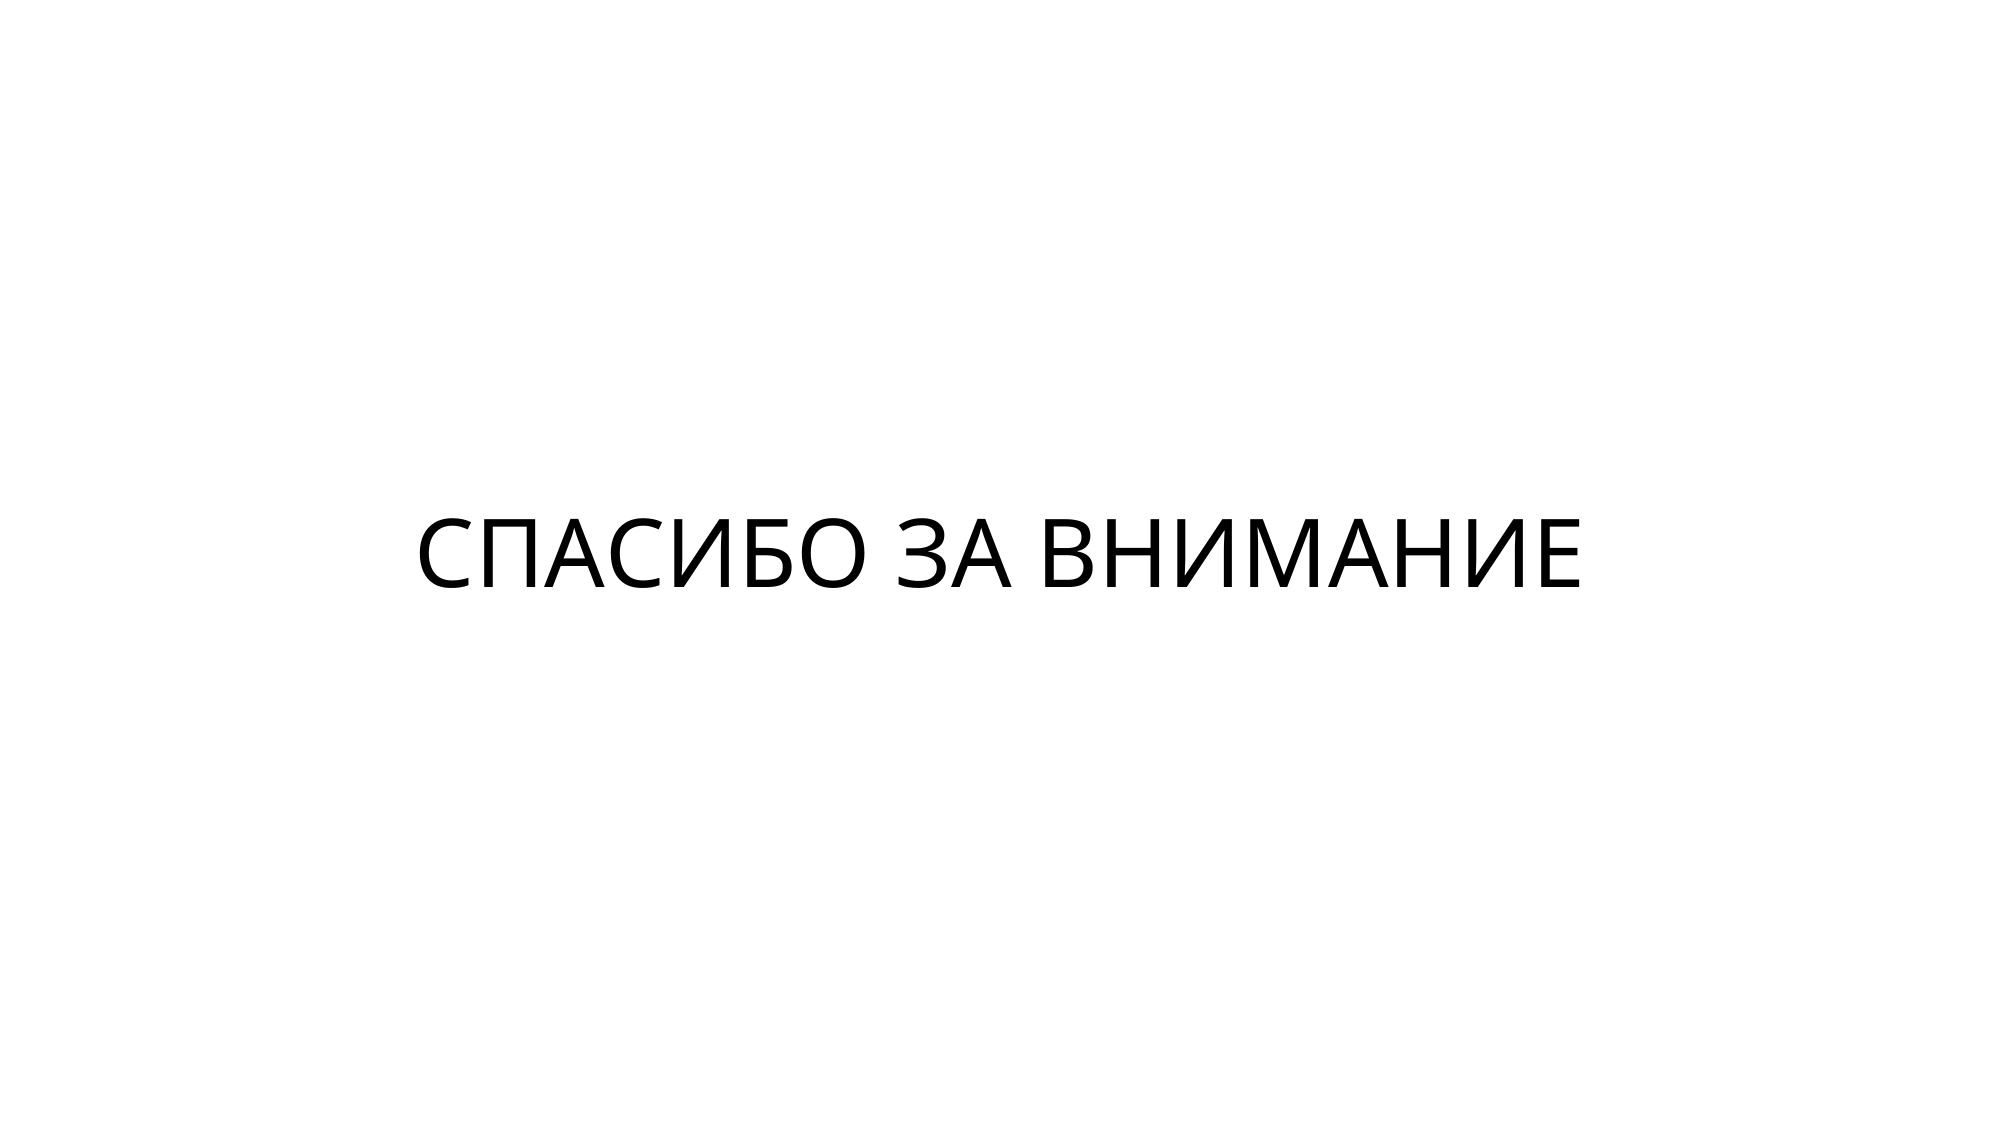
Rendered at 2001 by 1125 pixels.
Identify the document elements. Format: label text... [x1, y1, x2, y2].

title СПАСИБО ЗА ВНИМАНИЕ [0, 497, 2000, 616]
